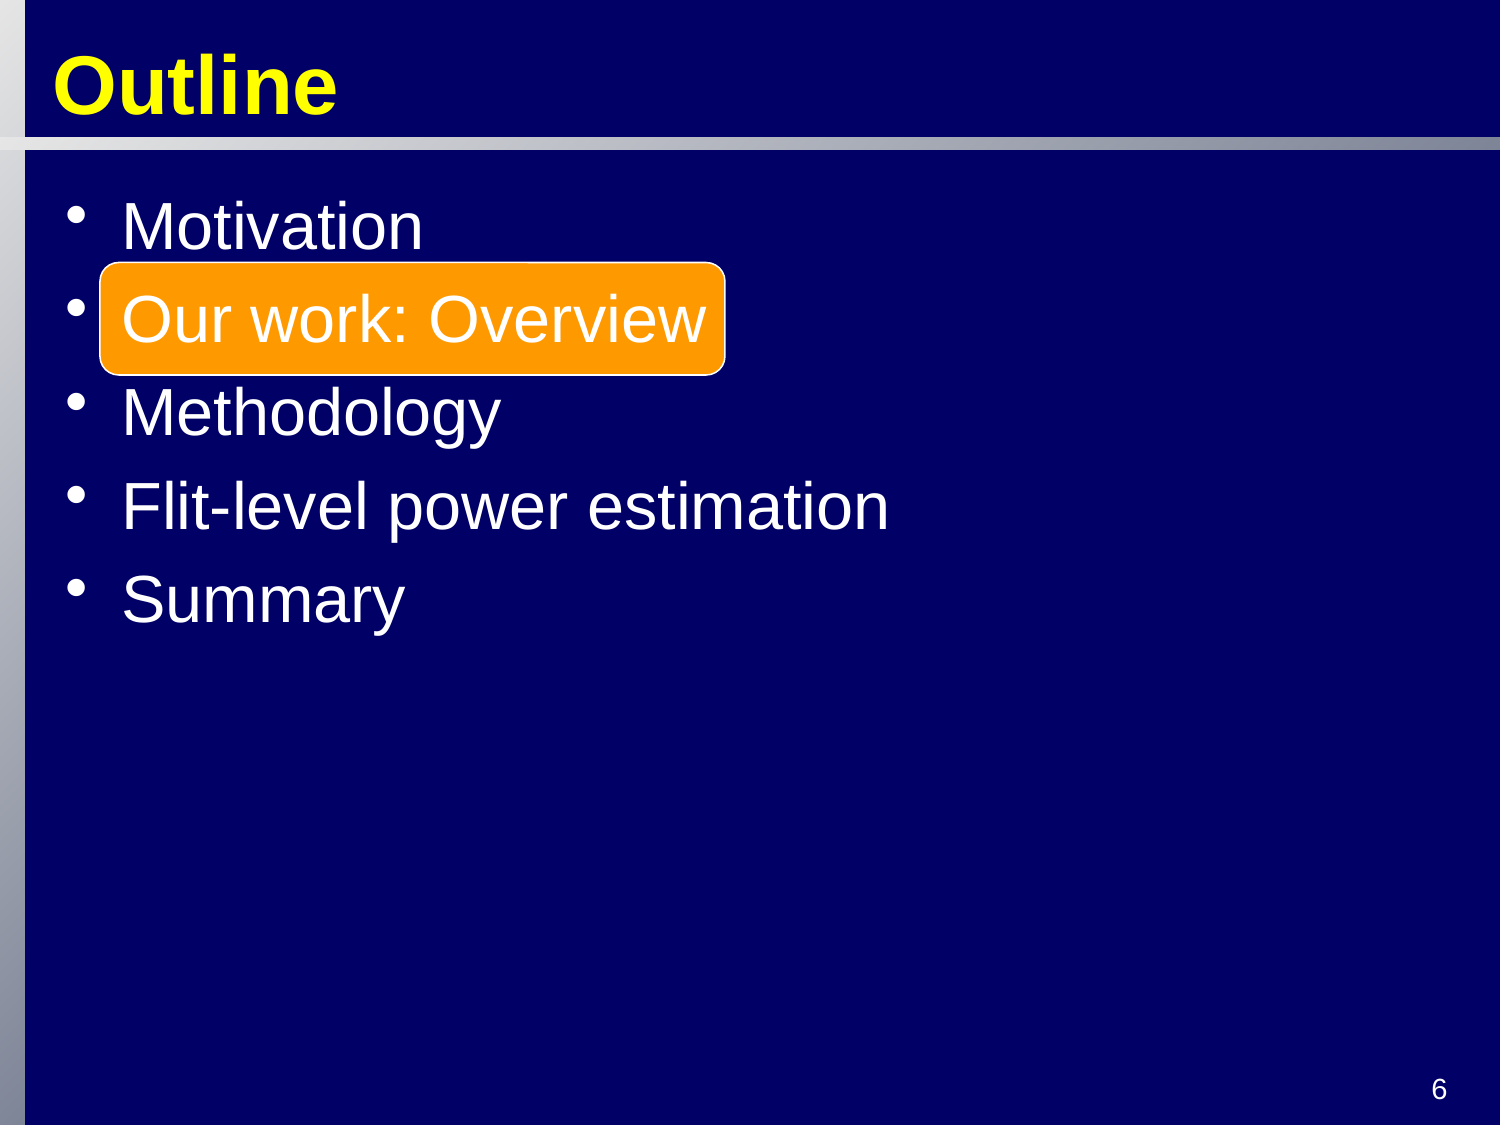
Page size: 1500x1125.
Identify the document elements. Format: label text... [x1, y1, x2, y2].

title Outline [37, 12, 1463, 151]
list Motivation Our work: Overview Methodology Flit-level power estimation Summary [49, 174, 1463, 1051]
slide_number 6 [1149, 1062, 1463, 1101]
